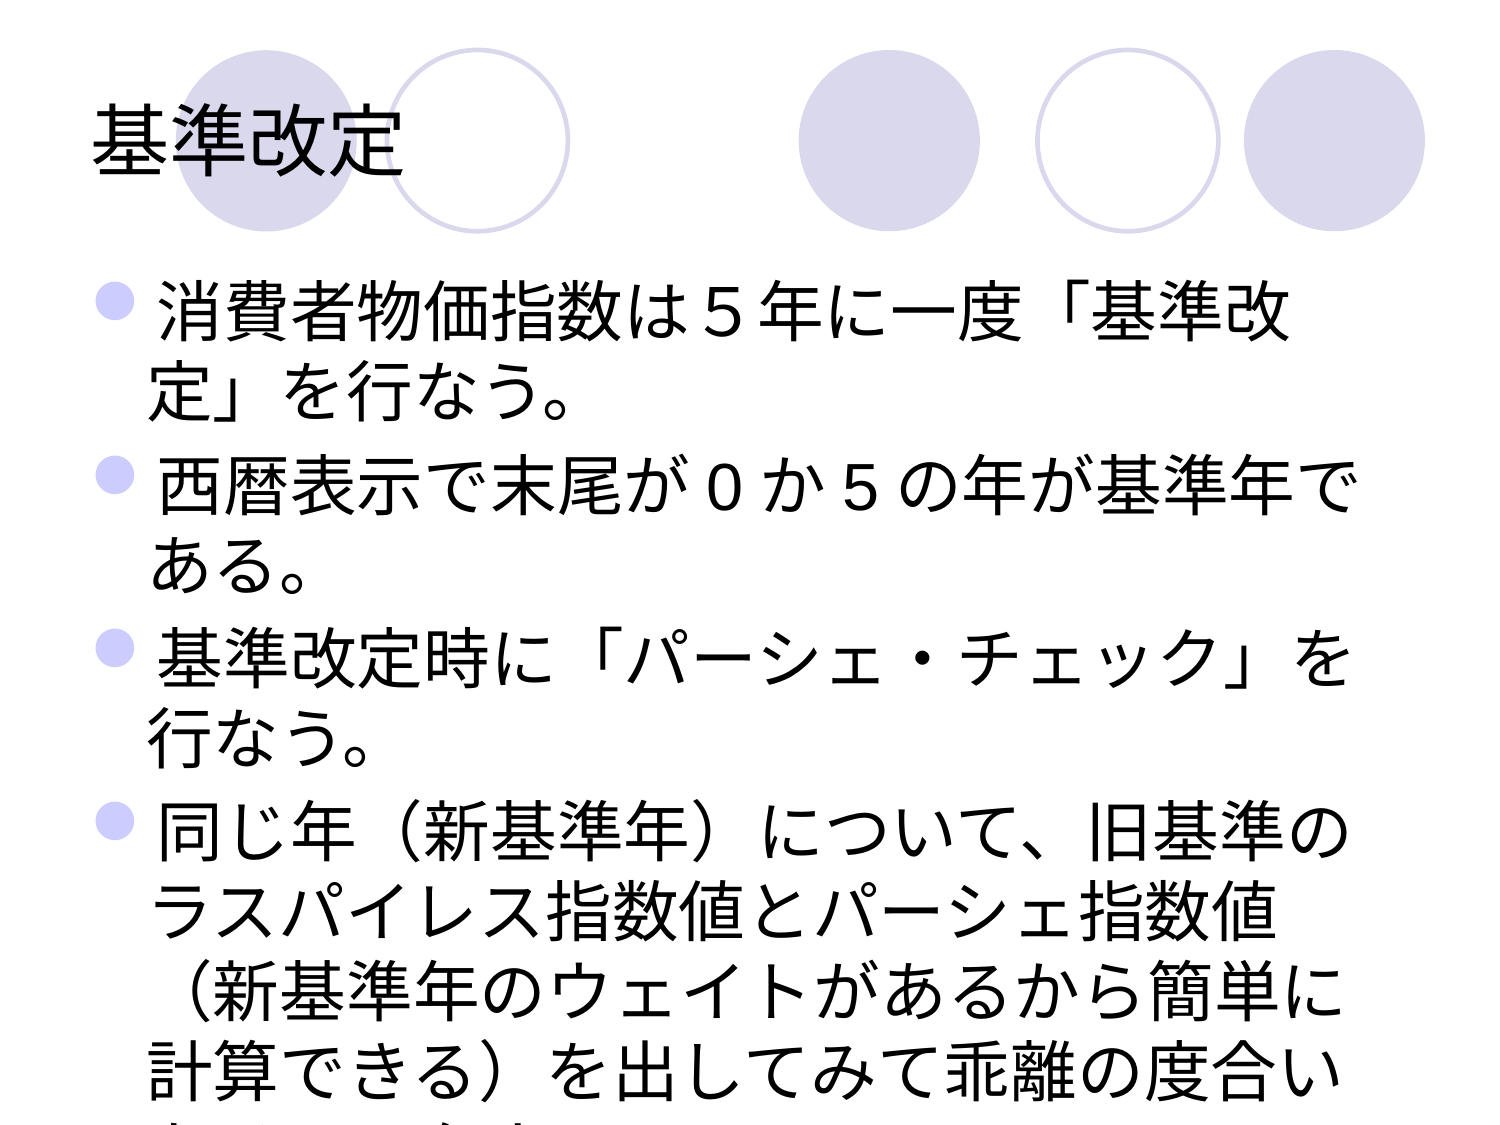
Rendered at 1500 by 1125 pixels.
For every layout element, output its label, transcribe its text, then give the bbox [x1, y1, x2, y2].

list 消費者物価指数は５年に一度「基準改定」を行なう。 西暦表示で末尾が0か5の年が基準年である。 基準改定時に「パーシェ・チェック」を行なう。 同じ年（新基準年）について、旧基準のラスパイレス指数値とパーシェ指数値（新基準年のウェイトがあるから簡単に計算できる）を出してみて乖離の度合いをチェックする。 [75, 262, 1425, 1006]
title 基準改定 [75, 45, 1425, 233]
